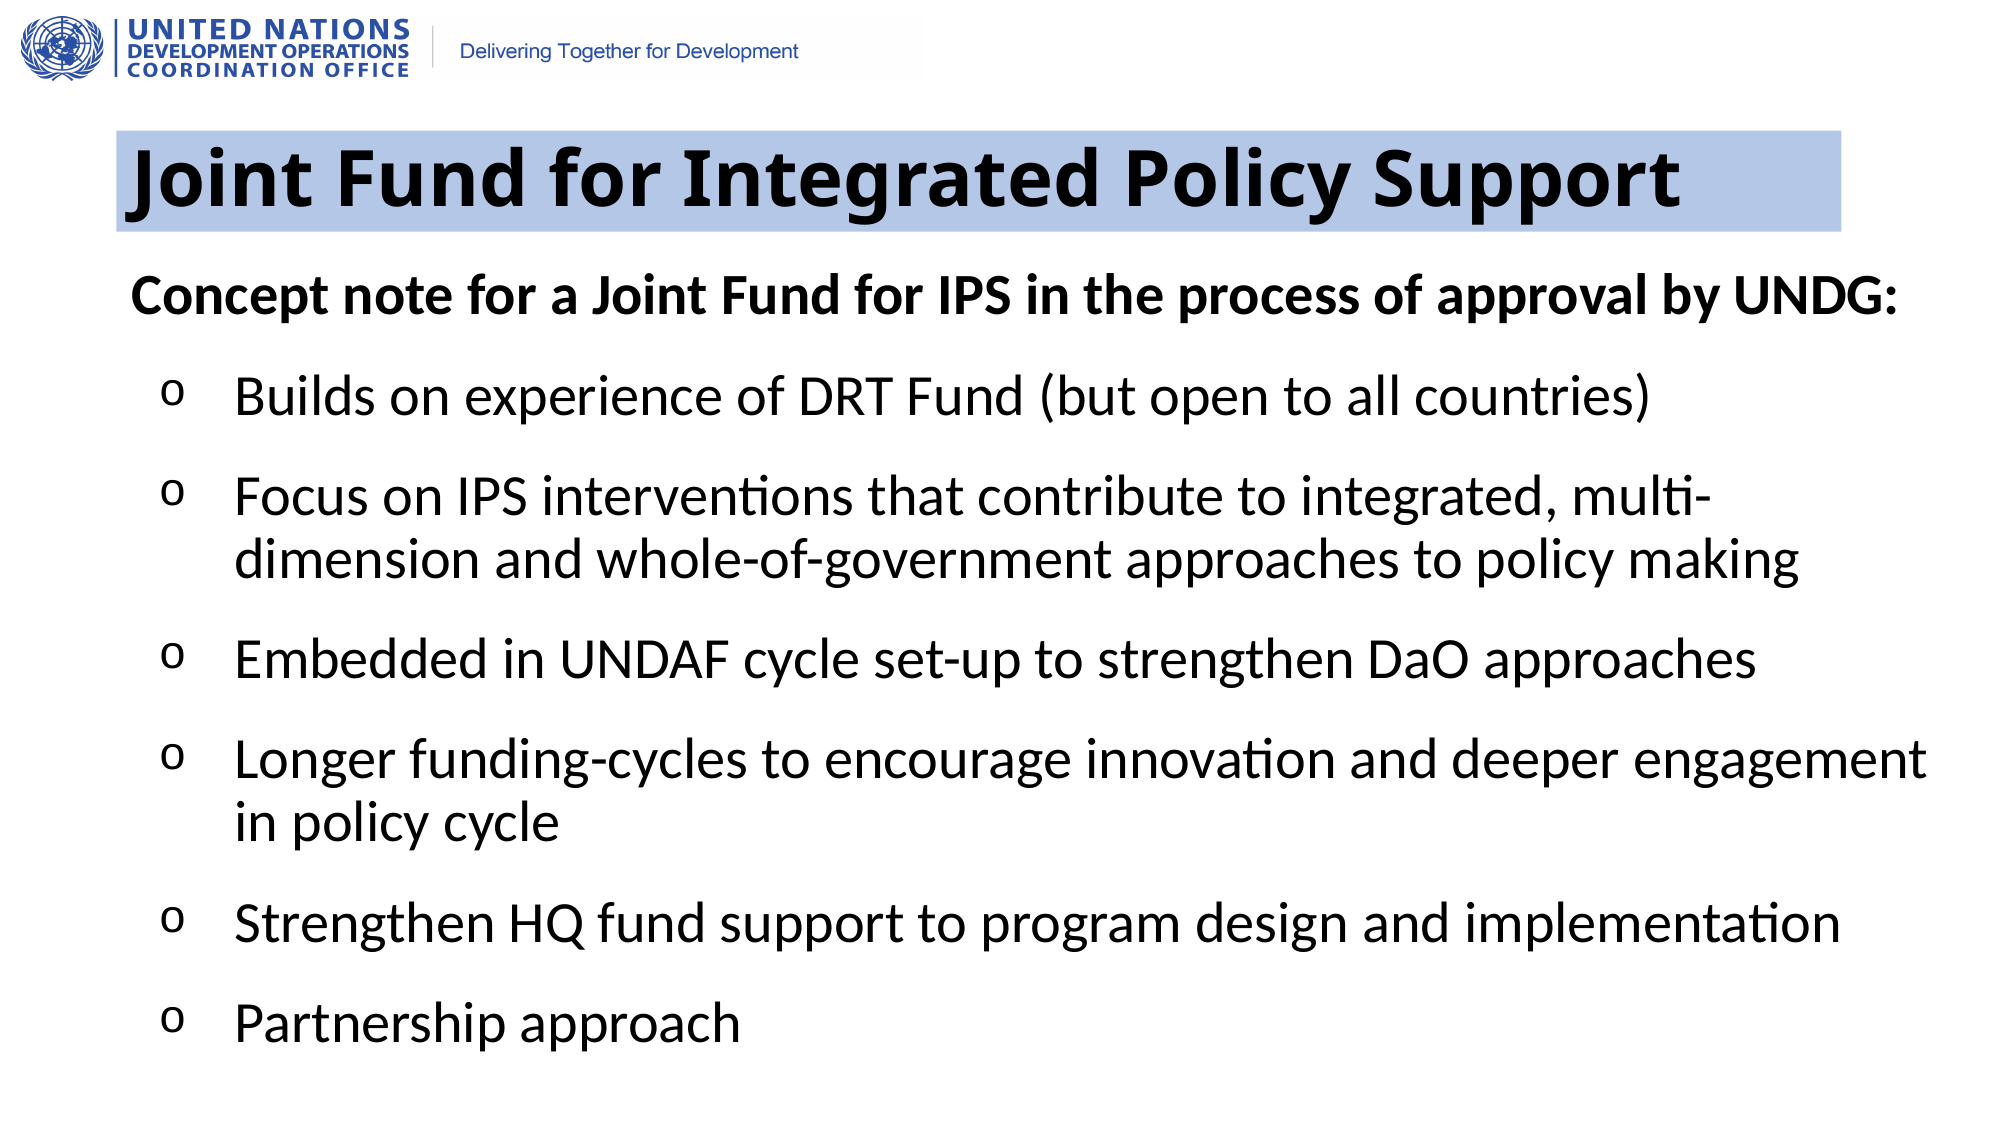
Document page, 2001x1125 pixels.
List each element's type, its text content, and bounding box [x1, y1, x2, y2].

picture [21, 16, 922, 81]
text_box Joint Fund for Integrated Policy Support [116, 130, 1842, 232]
list Concept note for a Joint Fund for IPS in the process of approval by UNDG: Builds on experience of DRT Fund (but open to all countries) Focus on IPS interventions that contribute to integrated, multi-dimension and whole-of-government approaches to policy making Embedded in UNDAF cycle set-up to strengthen DaO approaches Longer funding-cycles to encourage innovation and deeper engagement in policy cycle Strengthen HQ fund support to program design and implementation Partnership approach [116, 257, 1962, 1072]
